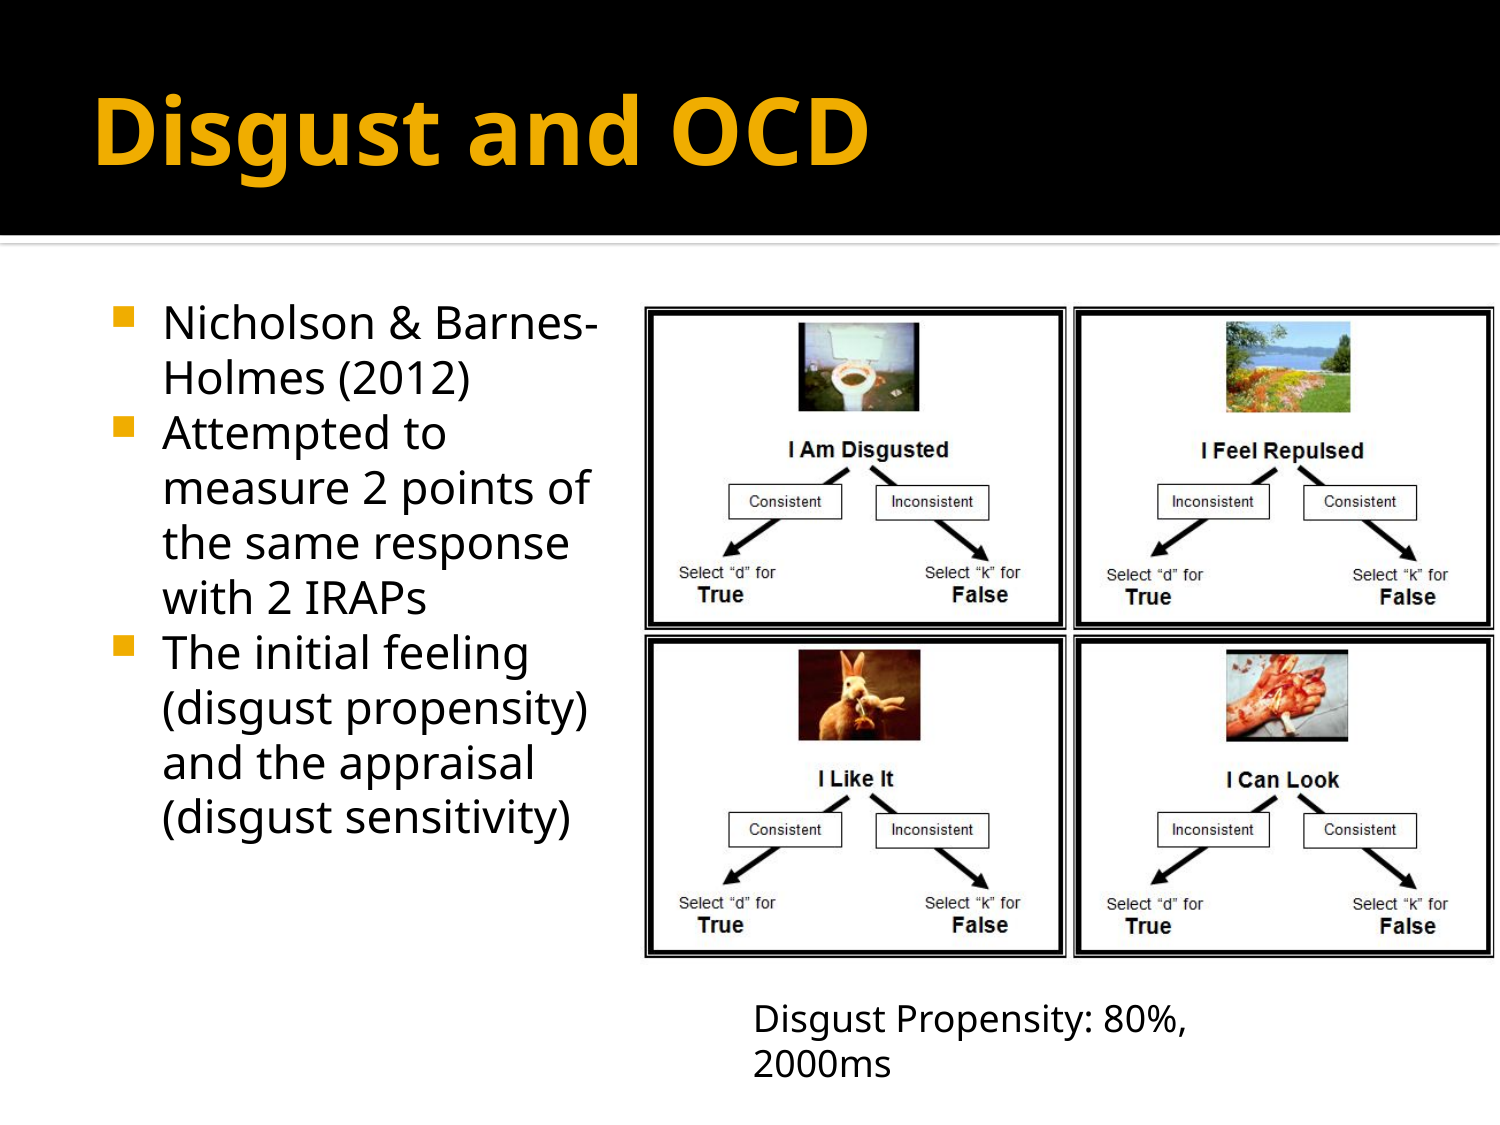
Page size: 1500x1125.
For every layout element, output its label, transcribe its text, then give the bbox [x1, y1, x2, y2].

title Disgust and OCD [75, 24, 1425, 231]
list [640, 302, 1500, 965]
text_box Disgust Propensity: 80%, 2000ms [738, 987, 1341, 1093]
list Nicholson & Barnes-Holmes (2012) Attempted to measure 2 points of the same response with 2 IRAPs The initial feeling (disgust propensity) and the appraisal (disgust sensitivity) [75, 278, 656, 1050]
